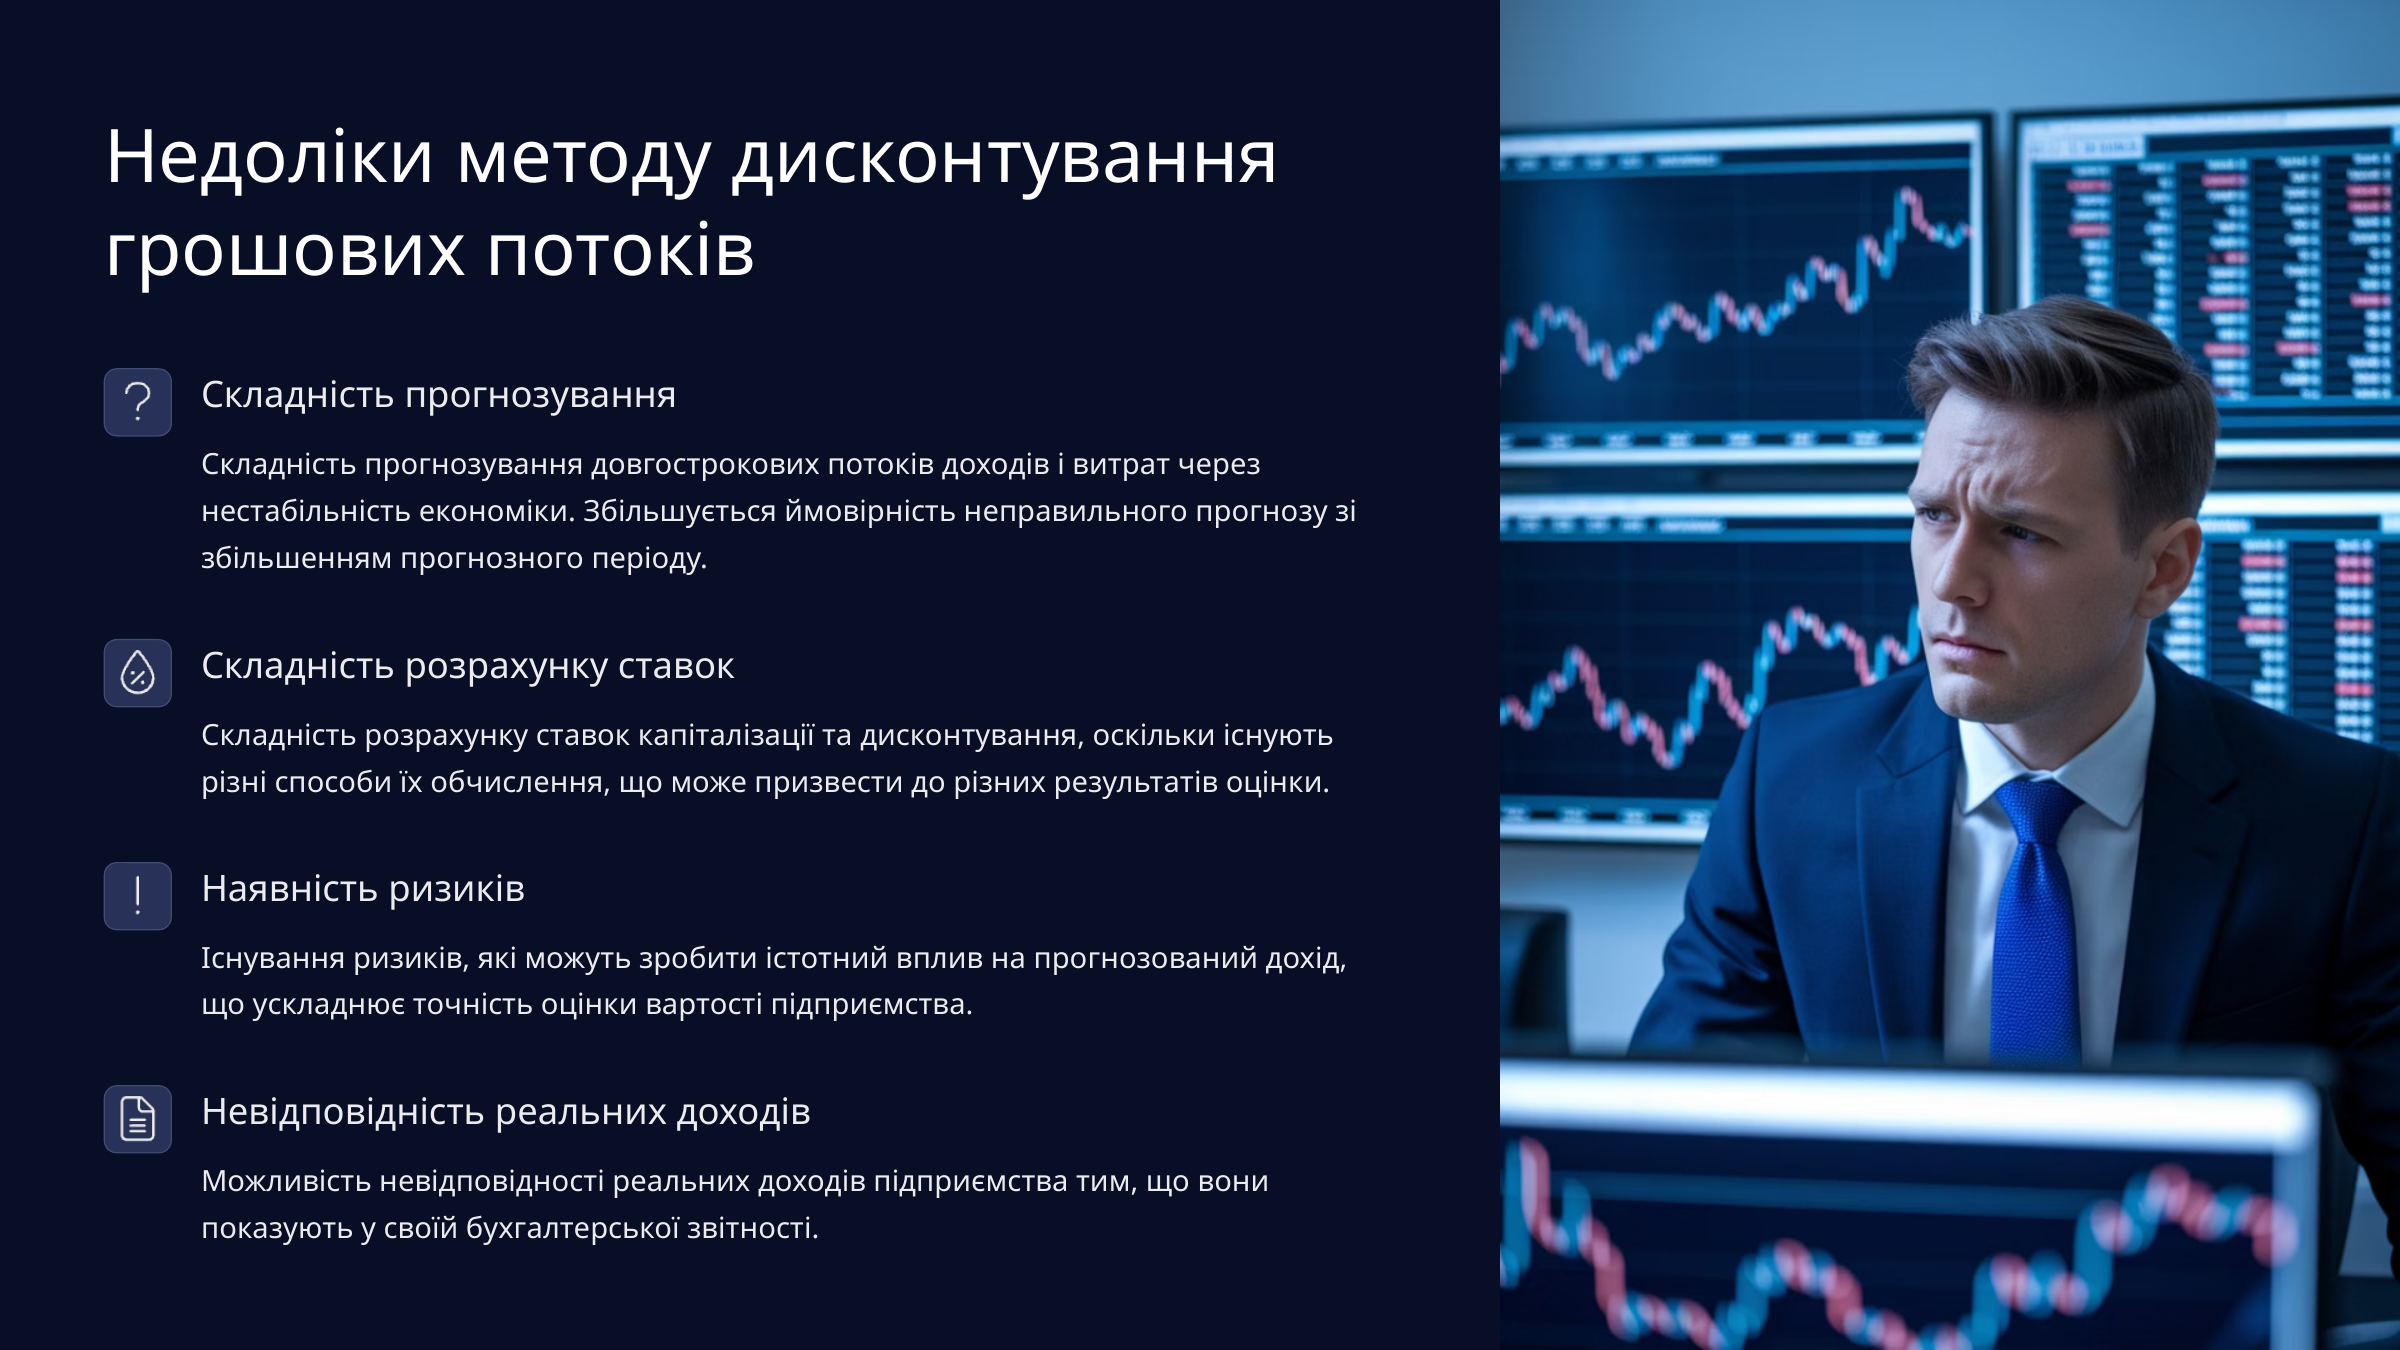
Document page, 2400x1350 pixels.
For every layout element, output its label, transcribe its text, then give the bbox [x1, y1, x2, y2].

text_box [104, 862, 172, 930]
text_box [104, 639, 172, 707]
text_box [104, 368, 172, 436]
text_box Складність прогнозування [201, 368, 683, 416]
picture [115, 1091, 161, 1148]
text_box Недоліки методу дисконтування грошових потоків [104, 104, 1396, 291]
text_box Можливість невідповідності реальних доходів підприємства тим, що вони показують у своїй бухгалтерської звітності. [201, 1150, 1396, 1246]
text_box [104, 1085, 172, 1153]
picture [115, 374, 161, 431]
picture [115, 868, 161, 925]
text_box Існування ризиків, які можуть зробити істотний вплив на прогнозований дохід, що ускладнює точність оцінки вартості підприємства. [201, 927, 1396, 1023]
text_box Складність розрахунку ставок капіталізації та дисконтування, оскільки існують різні способи їх обчислення, що може призвести до різних результатів оцінки. [201, 704, 1396, 800]
text_box Наявність ризиків [201, 862, 574, 910]
text_box Складність прогнозування довгострокових потоків доходів і витрат через нестабільність економіки. Збільшується ймовірність неправильного прогнозу зі збільшенням прогнозного періоду. [201, 433, 1396, 577]
text_box Невідповідність реальних доходів [201, 1085, 819, 1133]
picture [115, 645, 161, 702]
picture [1499, 0, 2400, 1350]
text_box Складність розрахунку ставок [201, 639, 740, 687]
